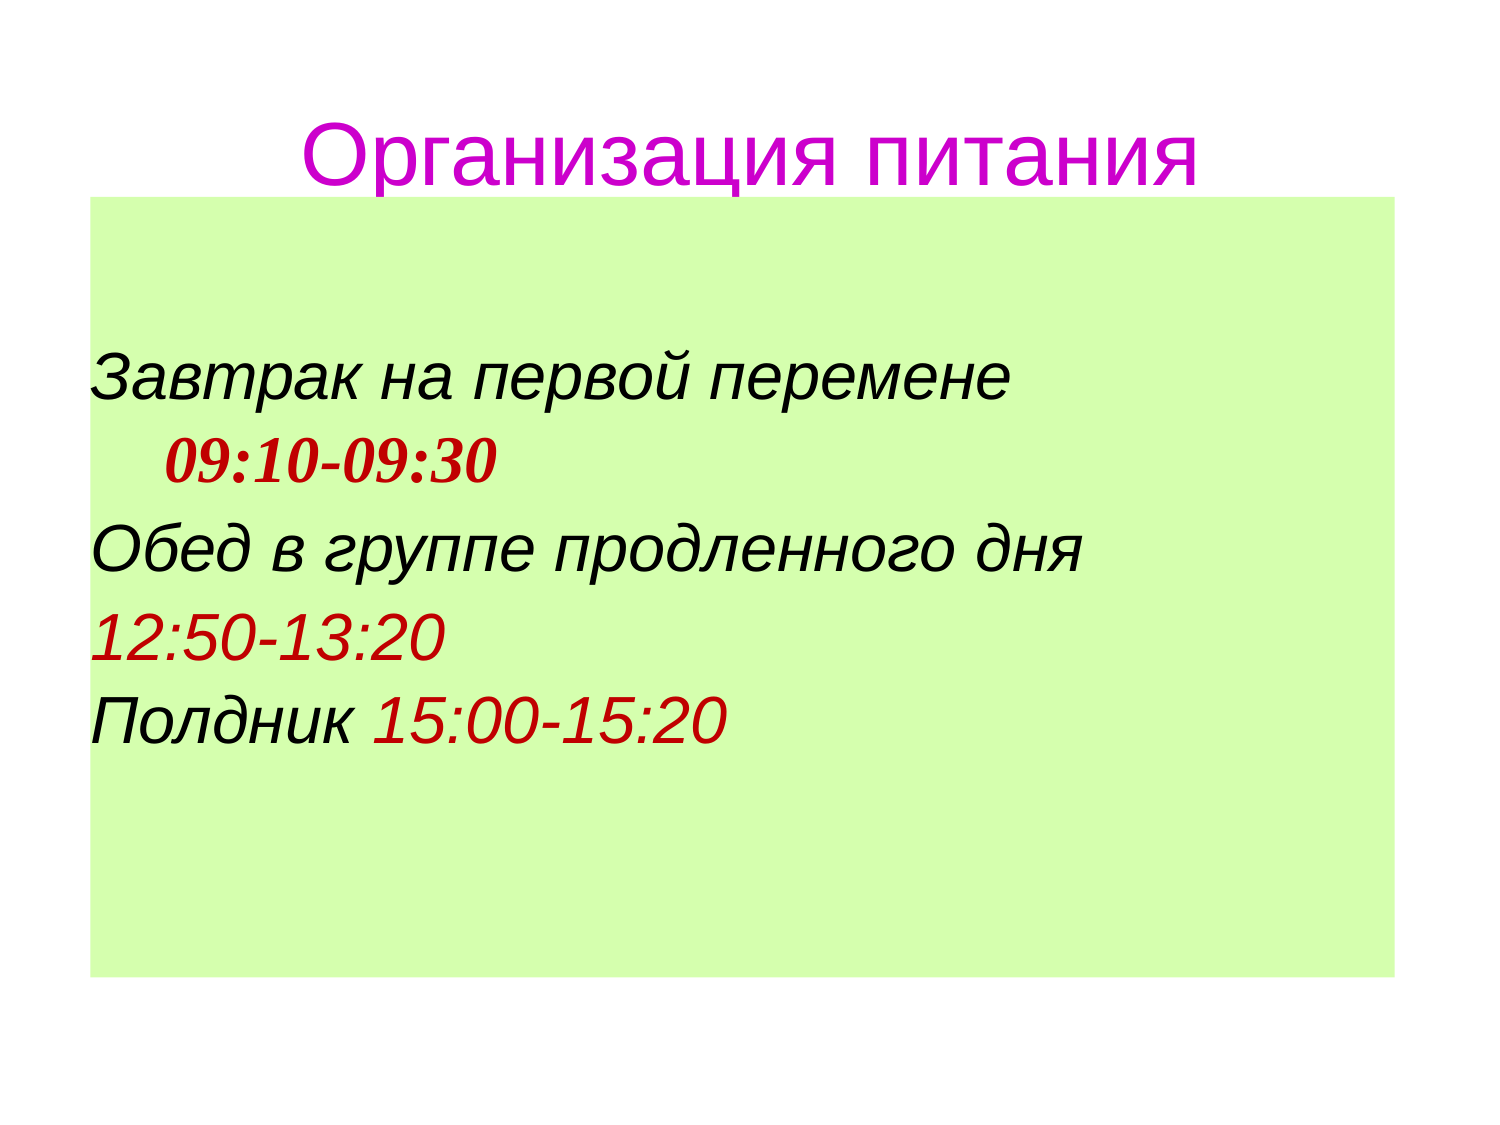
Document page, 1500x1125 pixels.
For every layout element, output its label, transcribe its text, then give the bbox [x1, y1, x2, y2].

text_box Организация питания [288, 103, 1213, 196]
text_box Завтрак на первой перемене 09:10-09:30 Обед в группе продленного дня 12:50-13:20 Полдник 15:00-15:20 [90, 196, 1395, 978]
